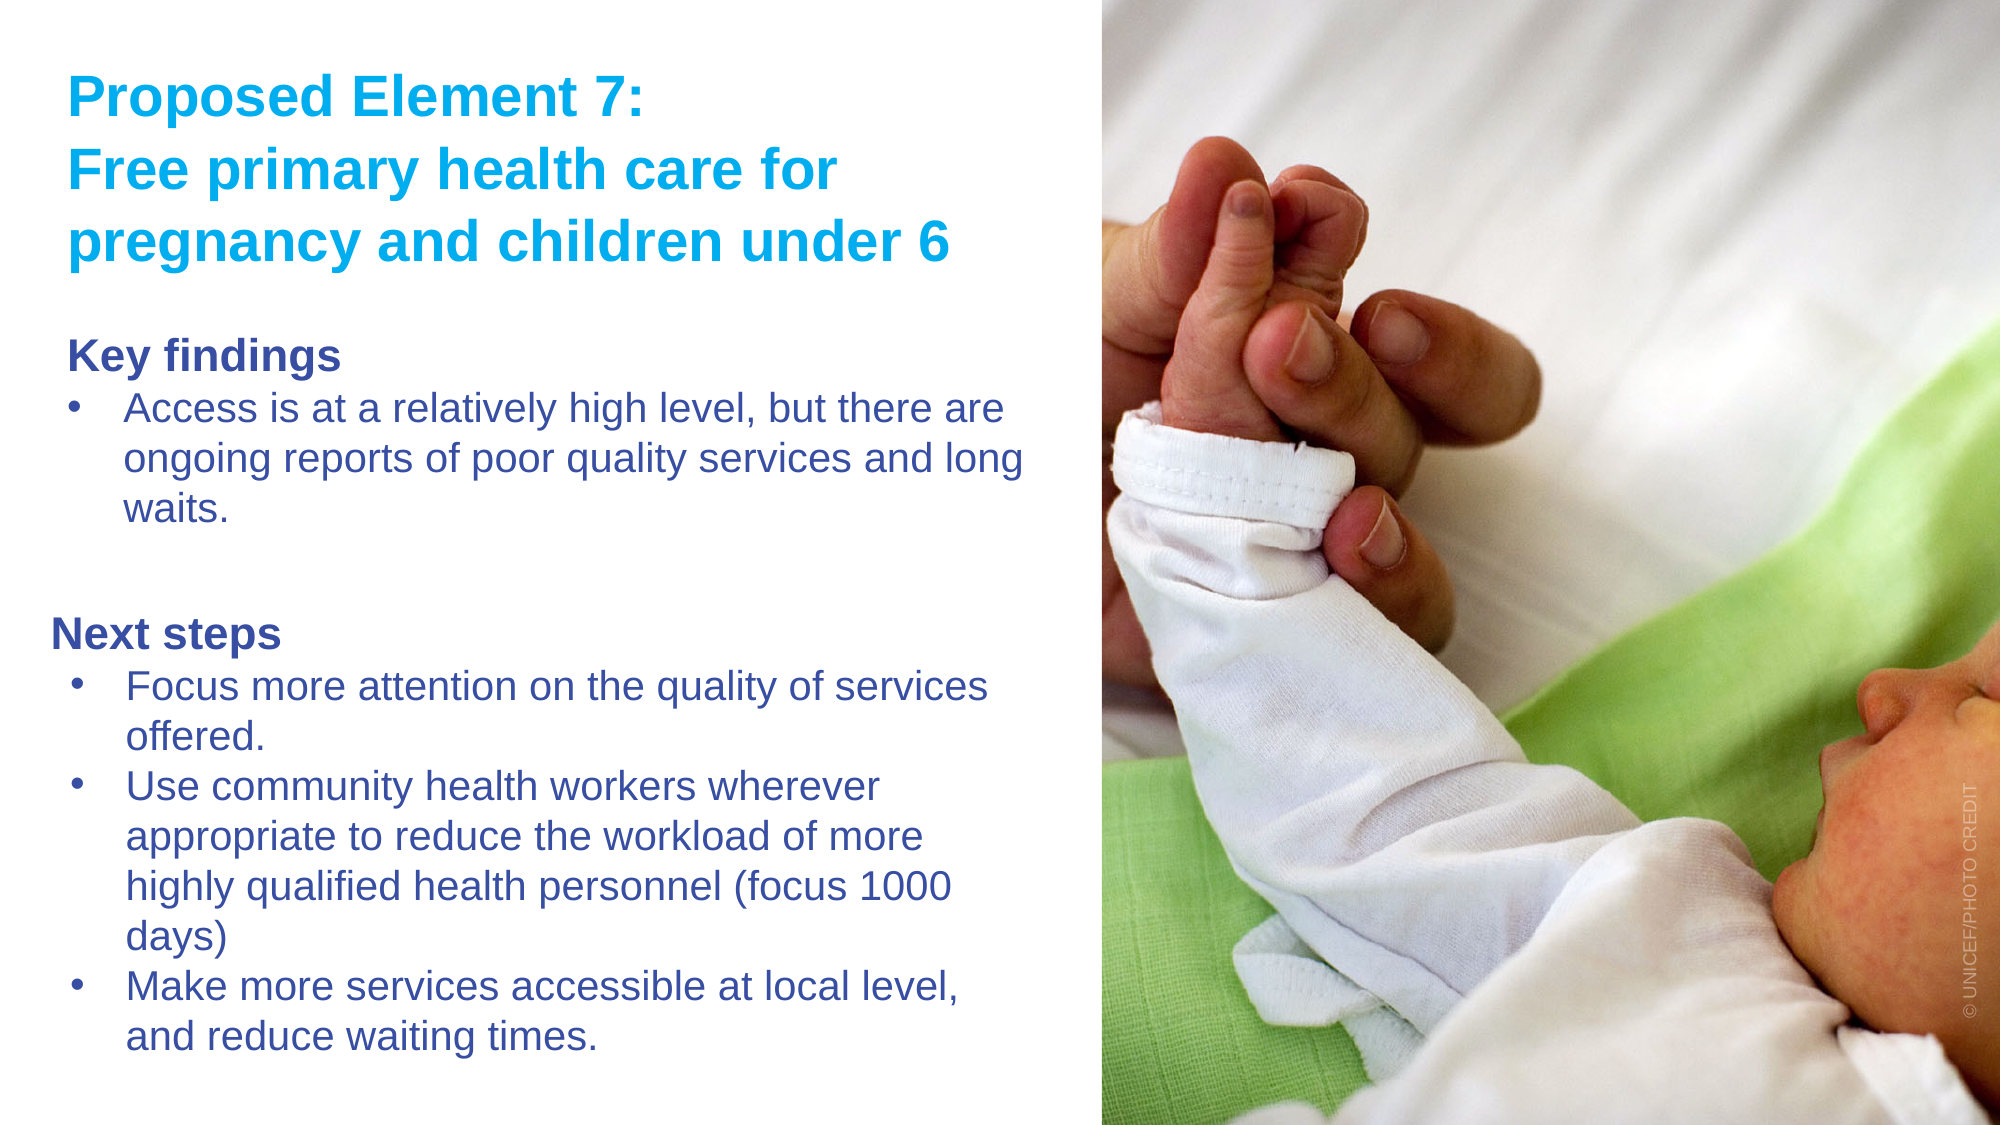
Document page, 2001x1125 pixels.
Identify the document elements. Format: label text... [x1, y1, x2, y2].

text_box Proposed Element 7: Free primary health care for pregnancy and children under 6 [52, 48, 984, 281]
picture [1101, 0, 2000, 1125]
text_box Next steps Focus more attention on the quality of services offered. Use community health workers wherever appropriate to reduce the workload of more highly qualified health personnel (focus 1000 days) Make more services accessible at local level, and reduce waiting times. [35, 596, 1020, 1067]
text_box Key findings Access is at a relatively high level, but there are ongoing reports of poor quality services and long waits. [52, 318, 1052, 594]
